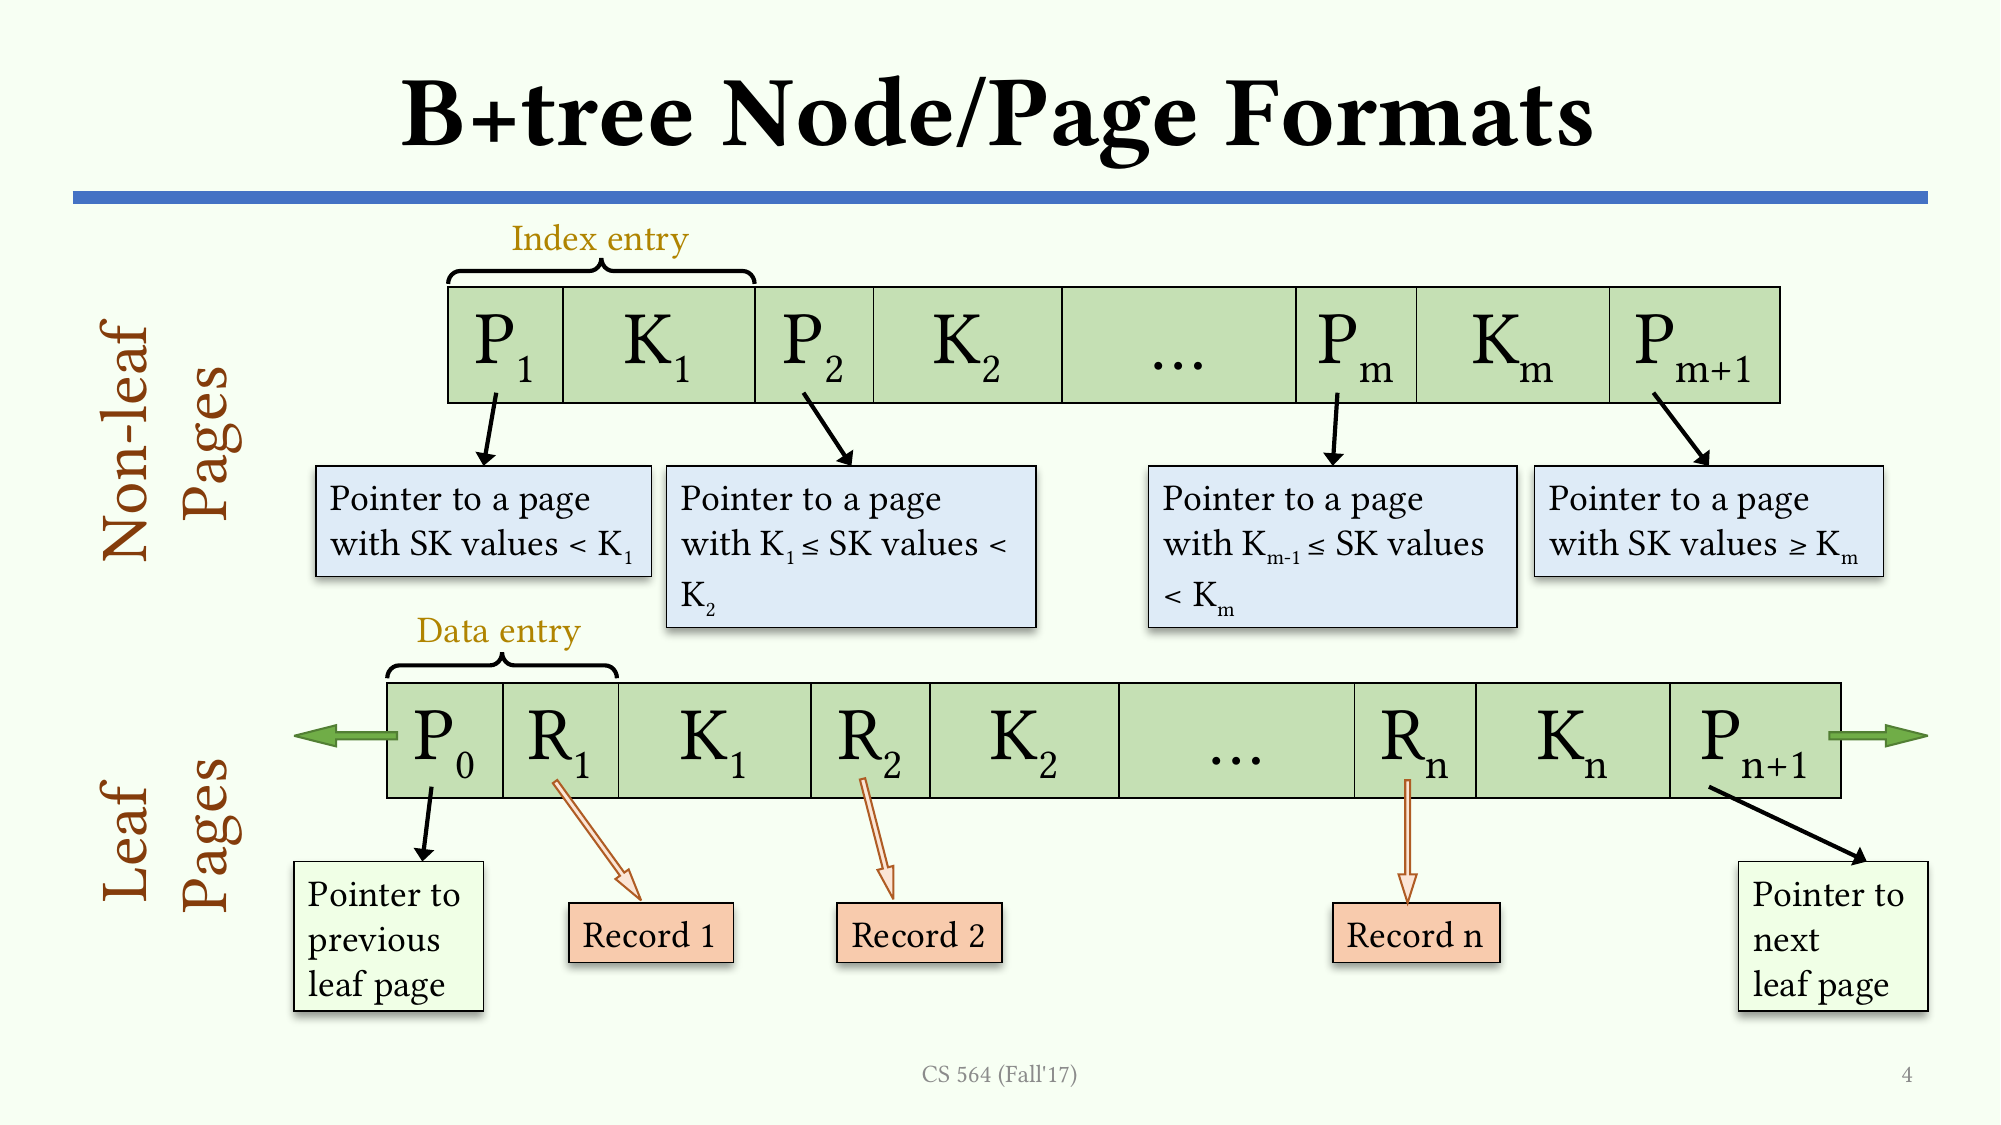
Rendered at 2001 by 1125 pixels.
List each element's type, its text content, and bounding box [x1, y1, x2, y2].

text_box Pointer to a page with SK values ≥ Km [1534, 465, 1884, 577]
text_box Data entry [394, 597, 605, 657]
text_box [483, 392, 497, 466]
table_header R2 [812, 684, 929, 797]
text_box Record n [1332, 902, 1501, 963]
table_header … [1063, 288, 1295, 402]
text_box Pointer to a page with K1 ≤ SK values < K2 [666, 465, 1037, 628]
text_box Pointer to a page with Km-1 ≤ SK values < Km [1148, 465, 1518, 628]
slide_number 4 [1412, 1042, 1928, 1103]
table_header R1 [504, 684, 618, 797]
table_header Rn [1355, 684, 1475, 797]
table_header … [1120, 684, 1354, 797]
table_header P1 [449, 288, 562, 402]
table_header Pn+1 [1671, 684, 1840, 797]
table_header K1 [564, 288, 754, 402]
text_box Record 1 [568, 902, 734, 963]
text_box [551, 778, 643, 902]
table_header P0 [388, 684, 502, 797]
text_box Pointer to next leaf page [1738, 861, 1928, 1011]
table_header P2 [756, 288, 873, 402]
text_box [803, 392, 852, 466]
text_box [386, 657, 618, 679]
text_box Pointer to a page with SK values < K1 [315, 465, 652, 577]
table_header Kn [1477, 684, 1669, 797]
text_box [1708, 786, 1867, 862]
text_box Record 2 [837, 902, 1003, 963]
table_header Km [1417, 288, 1609, 402]
text_box Pointer to previous leaf page [294, 861, 484, 1011]
text_box [447, 266, 756, 284]
text_box Non-leaf Pages [72, 265, 247, 622]
table_header K1 [619, 684, 810, 797]
table_header Pm [1297, 288, 1416, 402]
text_box Leaf Pages [72, 657, 247, 1014]
text_box [858, 776, 895, 900]
table_header Pm+1 [1610, 288, 1779, 402]
title B+tree Node/Page Formats [72, 35, 1928, 191]
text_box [1332, 392, 1338, 466]
text_box [293, 723, 399, 748]
footer CS 564 (Fall'17) [662, 1042, 1338, 1103]
table_header K2 [931, 684, 1118, 797]
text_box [1653, 392, 1709, 466]
text_box [1828, 723, 1929, 748]
text_box [1397, 779, 1419, 907]
table_header K2 [874, 288, 1061, 402]
text_box Index entry [496, 205, 707, 266]
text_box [422, 786, 432, 862]
